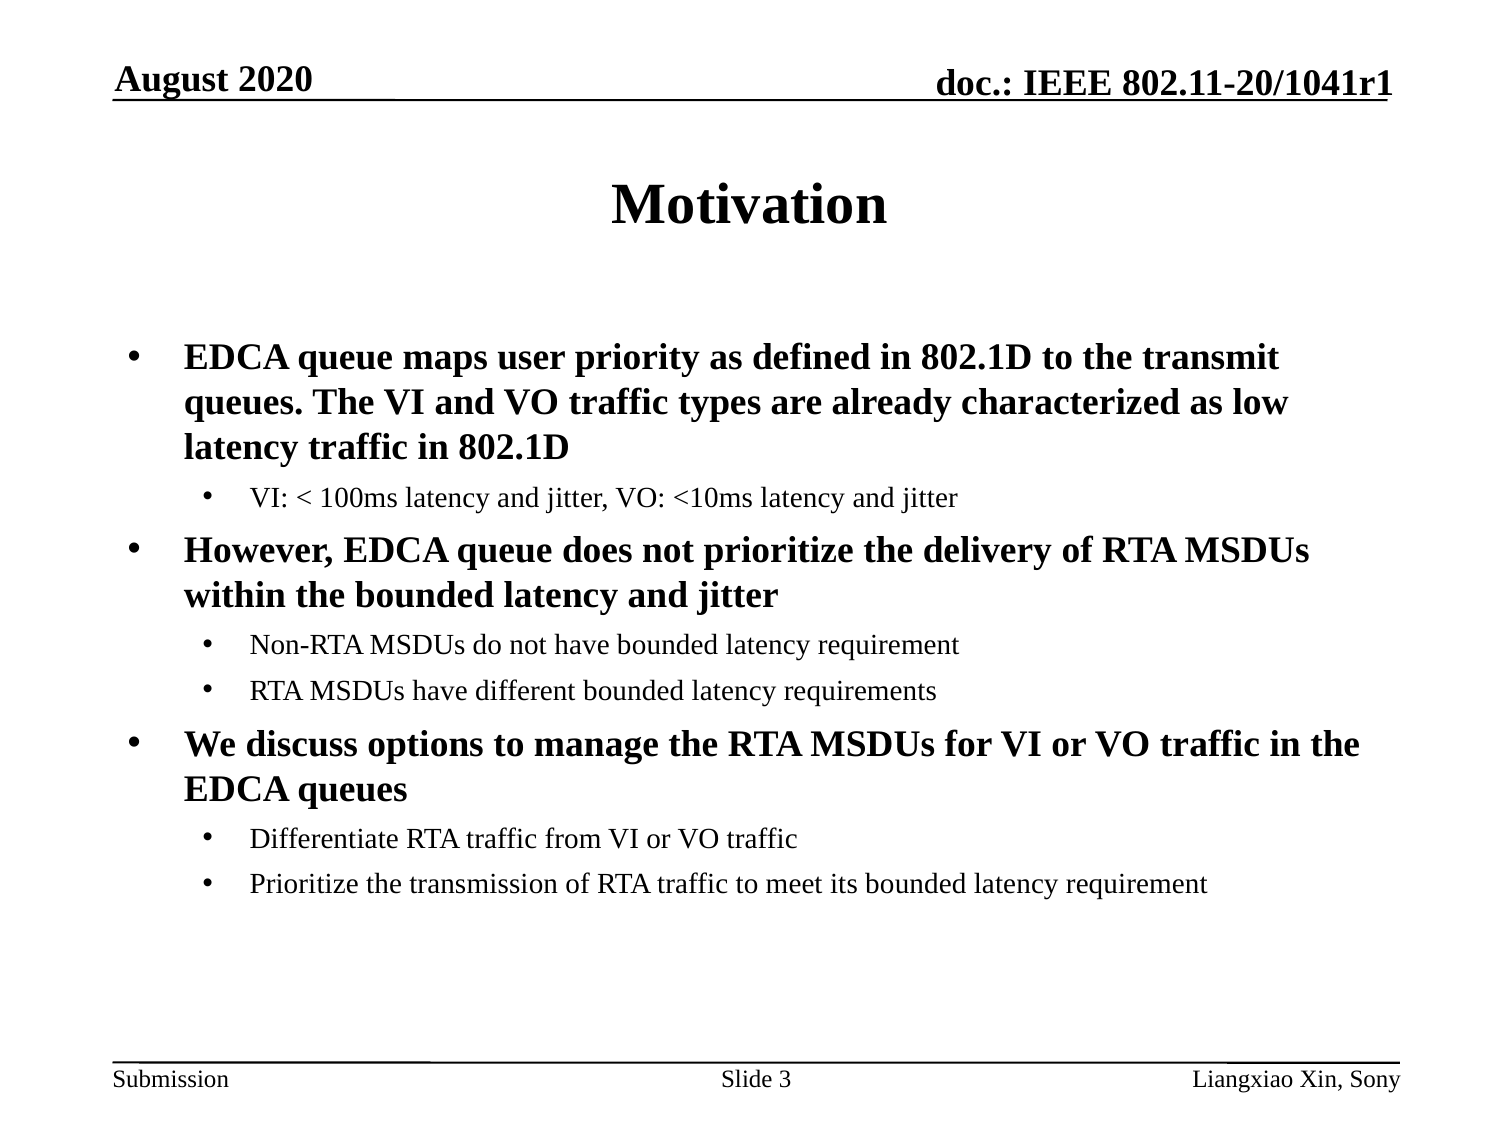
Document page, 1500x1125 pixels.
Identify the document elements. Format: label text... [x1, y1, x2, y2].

footer Liangxiao Xin, Sony [878, 1061, 1402, 1093]
title Motivation [112, 112, 1388, 288]
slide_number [114, 54, 423, 100]
list EDCA queue maps user priority as defined in 802.1D to the transmit queues. The VI and VO traffic types are already characterized as low latency traffic in 802.1D VI: < 100ms latency and jitter, VO: <10ms latency and jitter However, EDCA queue does not prioritize the delivery of RTA MSDUs within the bounded latency and jitter Non-RTA MSDUs do not have bounded latency requirement RTA MSDUs have different bounded latency requirements We discuss options to manage the RTA MSDUs for VI or VO traffic in the EDCA queues Differentiate RTA traffic from VI or VO traffic Prioritize the transmission of RTA traffic to meet its bounded latency requirement [112, 324, 1388, 1000]
slide_number Slide 3 [712, 1061, 800, 1123]
